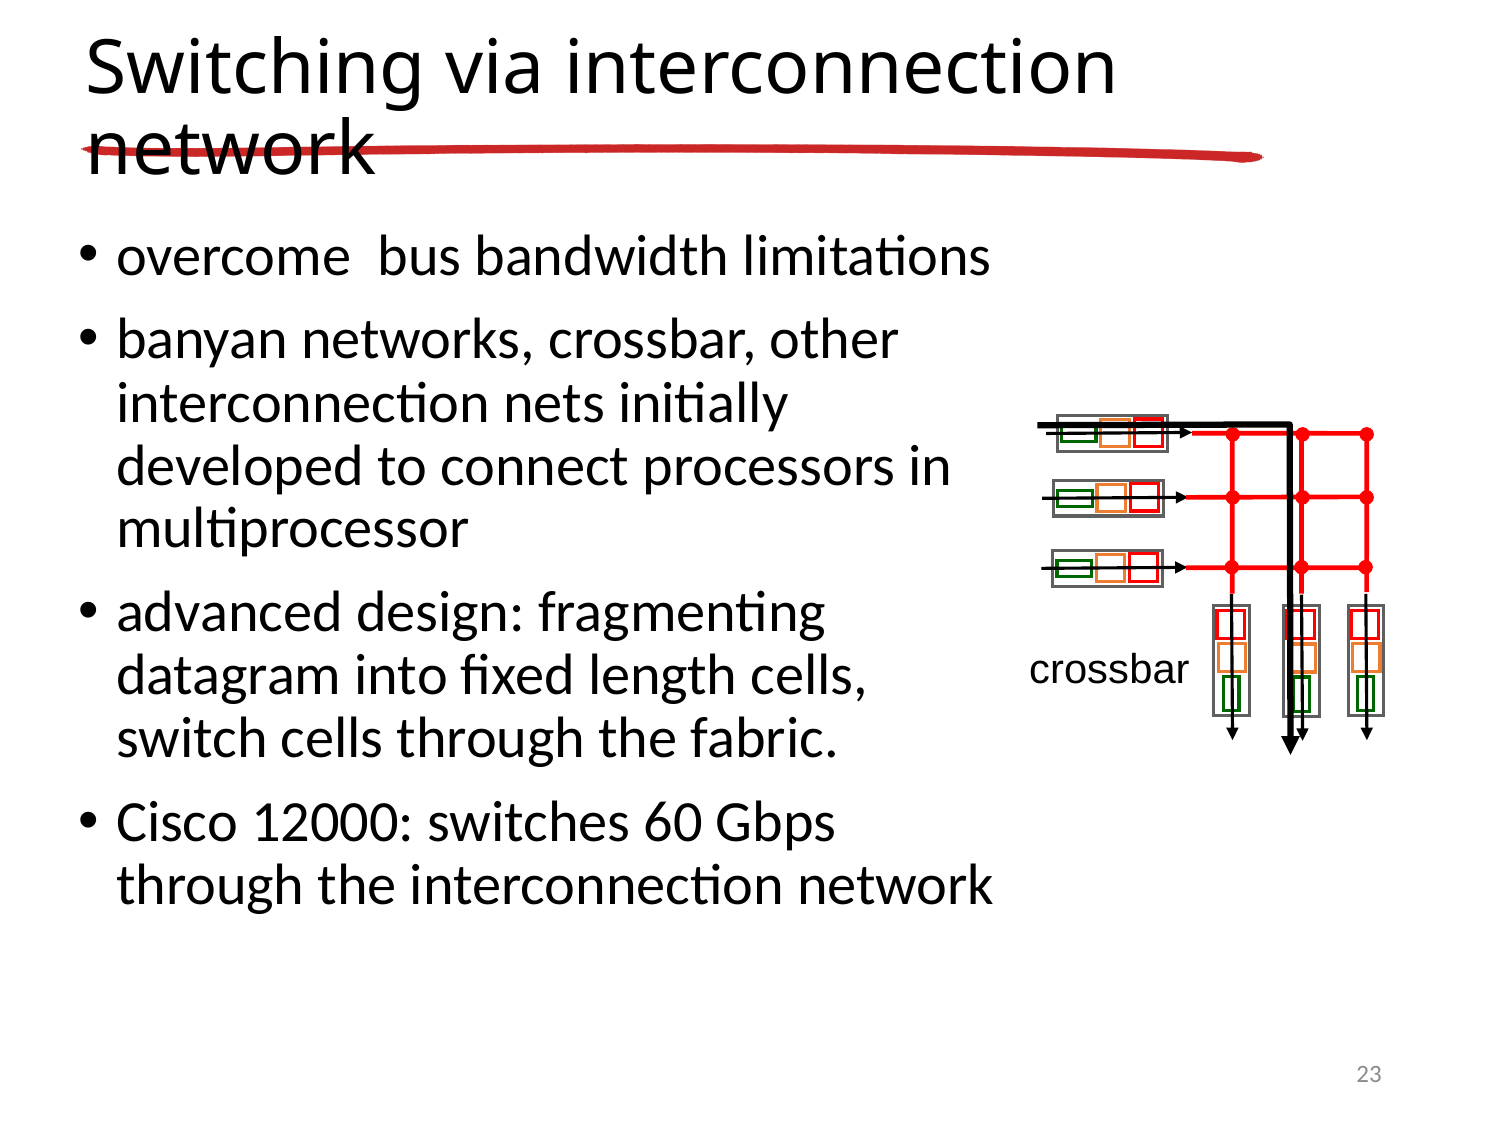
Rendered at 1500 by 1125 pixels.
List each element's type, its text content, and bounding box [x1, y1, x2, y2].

list overcome bus bandwidth limitations banyan networks, crossbar, other interconnection nets initially developed to connect processors in multiprocessor advanced design: fragmenting datagram into fixed length cells, switch cells through the fabric. Cisco 12000: switches 60 Gbps through the interconnection network [63, 217, 1037, 942]
picture [76, 139, 1277, 168]
slide_number 23 [1059, 1042, 1397, 1103]
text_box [1014, 415, 1385, 755]
title Switching via interconnection network [70, 39, 1346, 180]
